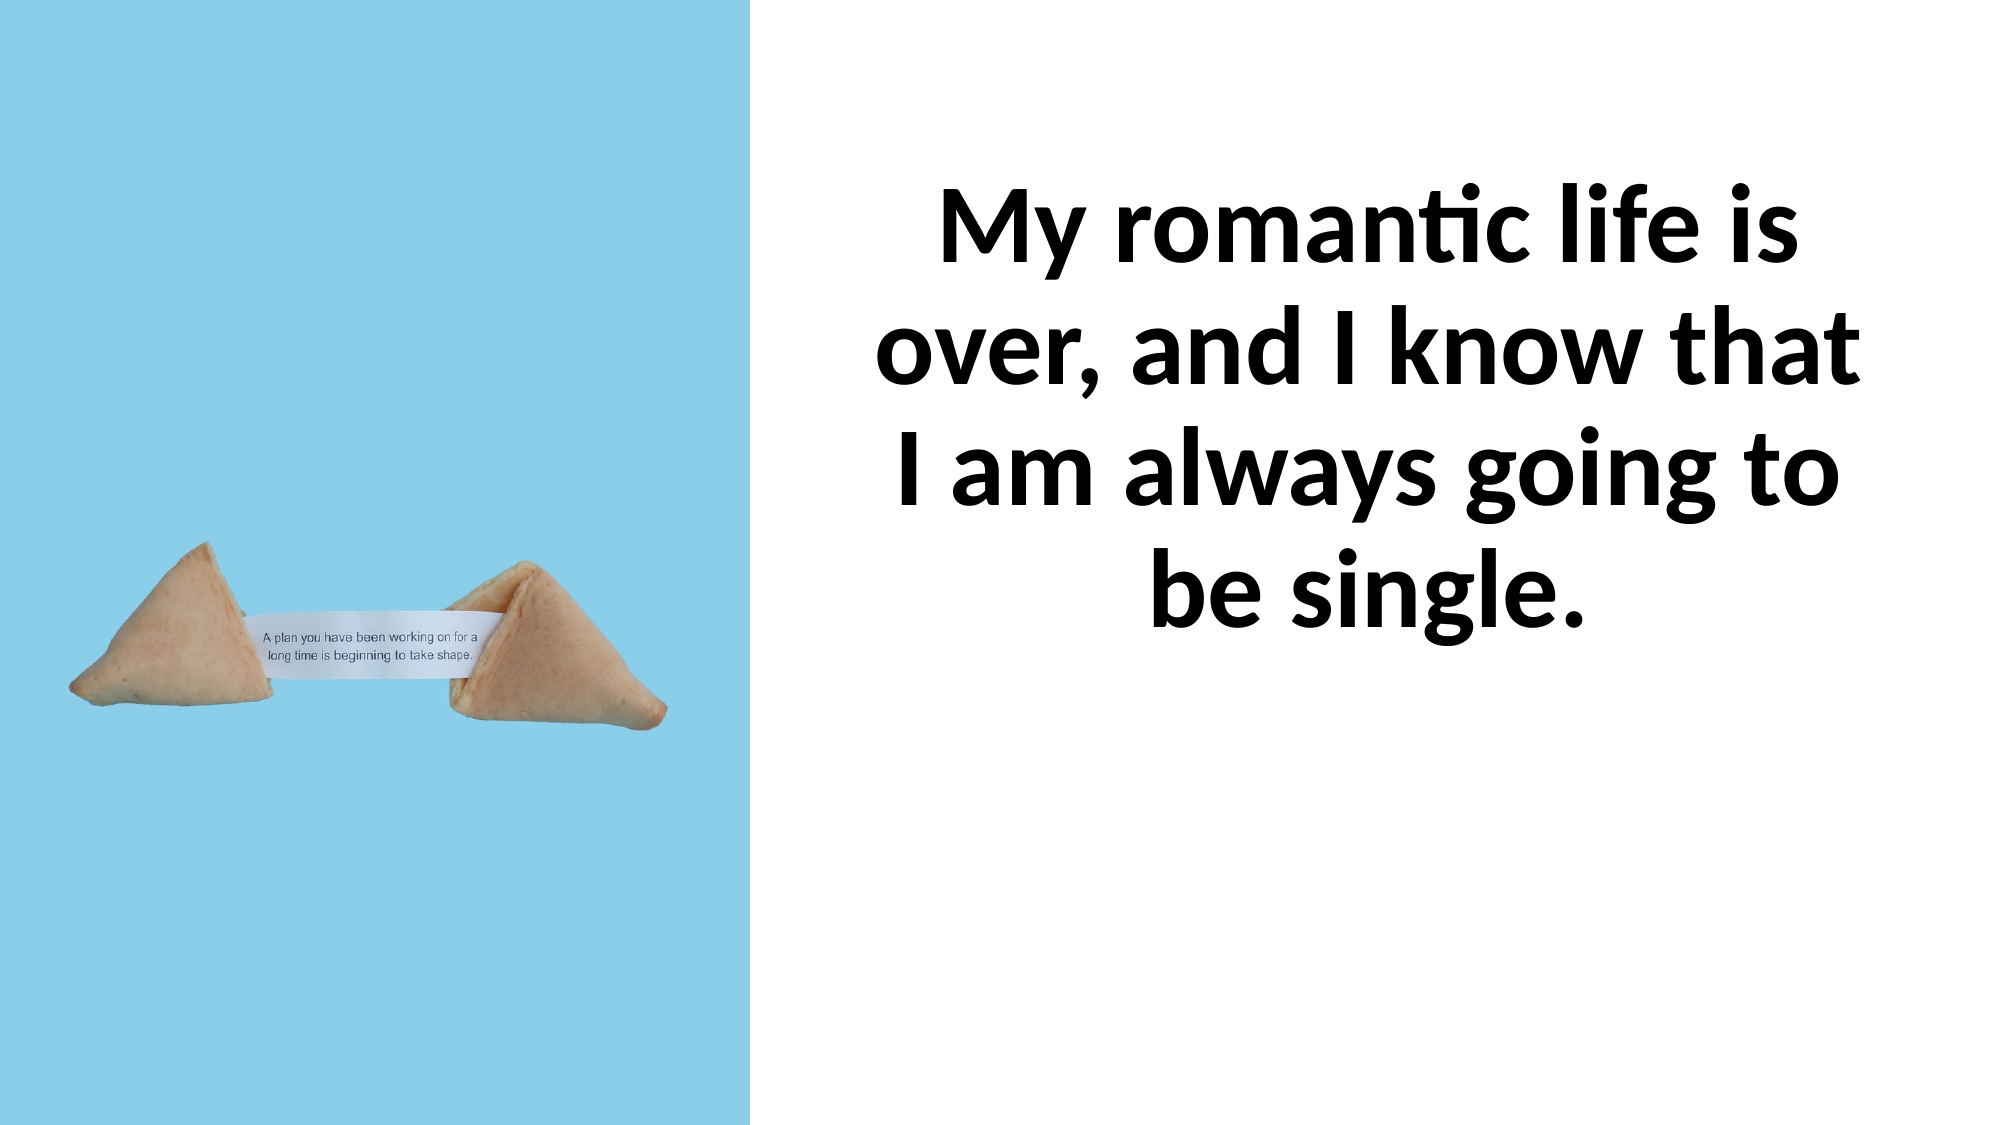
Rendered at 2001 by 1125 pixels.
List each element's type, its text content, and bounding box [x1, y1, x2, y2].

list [0, 0, 750, 1125]
title My romantic life is over, and I know that I am always going to be single. [837, 299, 1900, 518]
